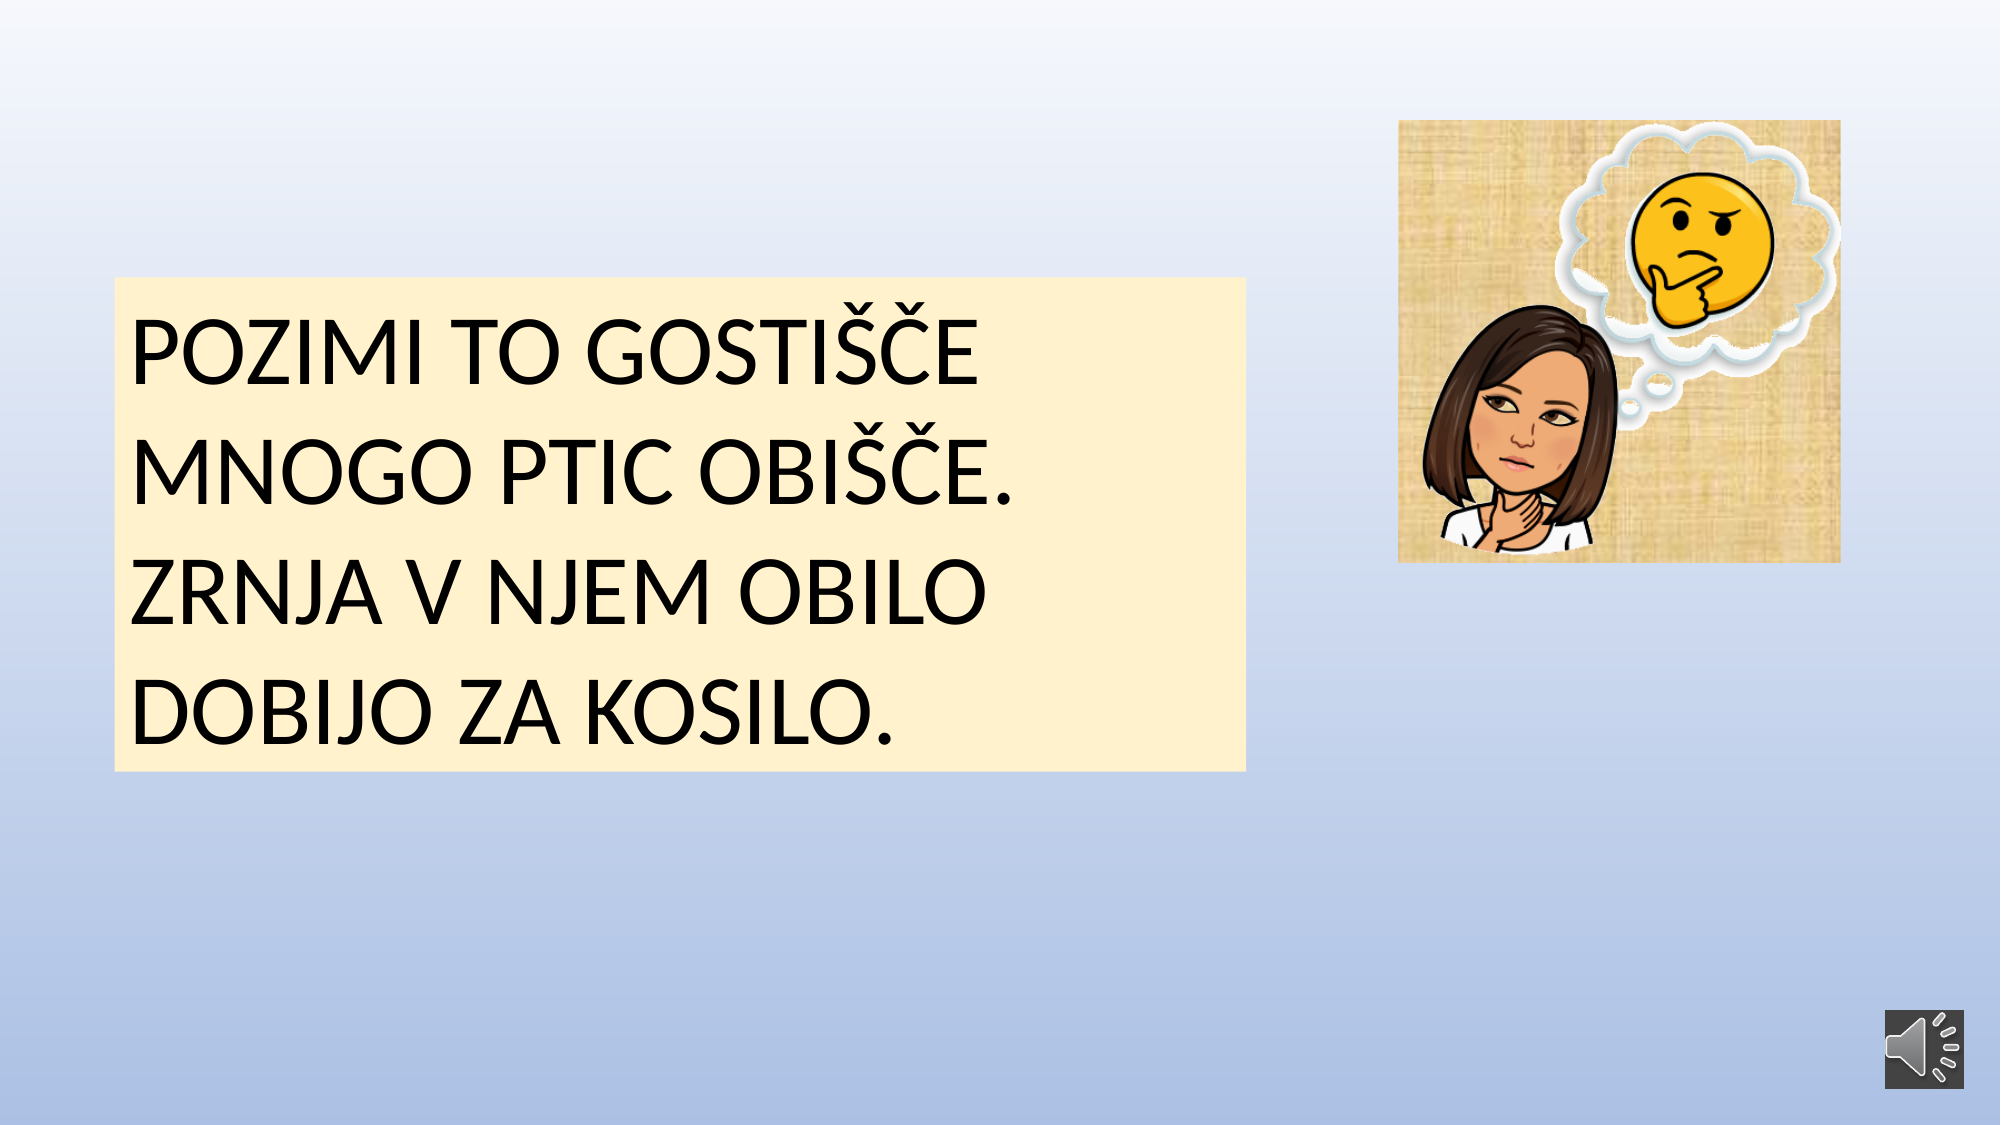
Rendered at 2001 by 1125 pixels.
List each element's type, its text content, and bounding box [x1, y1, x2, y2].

text_box POZIMI TO GOSTIŠČE MNOGO PTIC OBIŠČE. ZRNJA V NJEM OBILO DOBIJO ZA KOSILO. [114, 277, 1247, 772]
picture [1398, 120, 1841, 563]
picture [1884, 1009, 1965, 1090]
